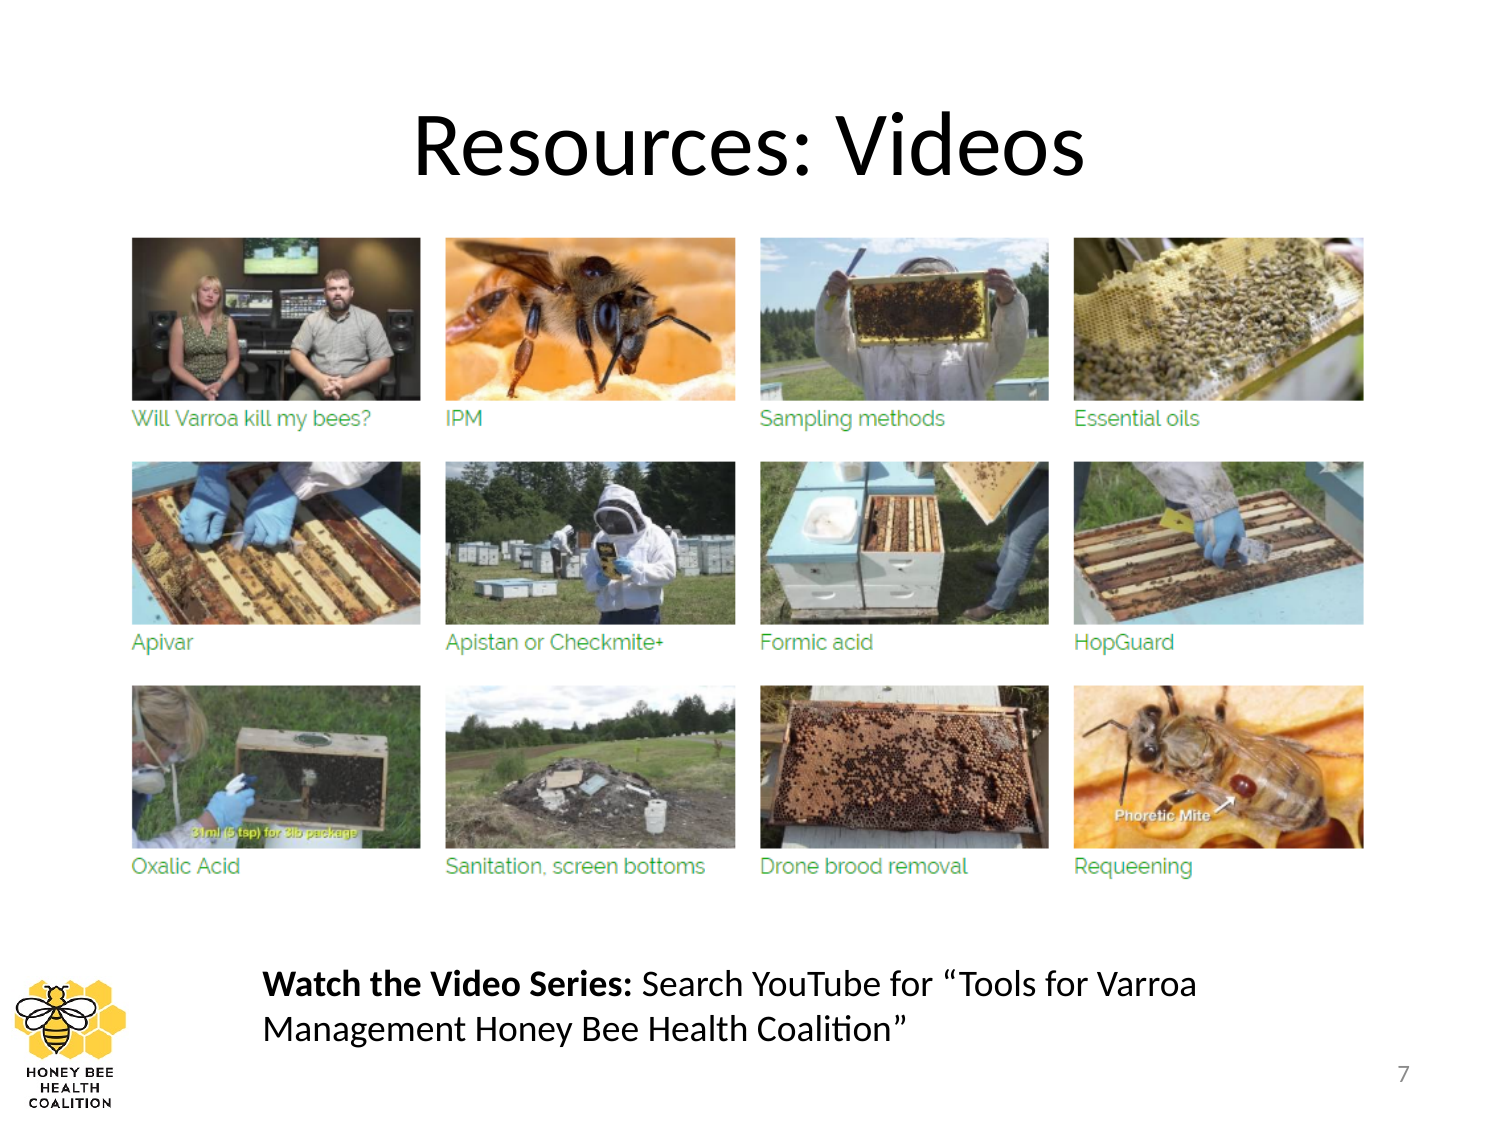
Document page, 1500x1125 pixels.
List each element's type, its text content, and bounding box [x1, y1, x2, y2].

title Resources: Videos [75, 45, 1425, 233]
text_box Watch the Video Series: Search YouTube for “Tools for Varroa Management Honey Bee Health Coalition” [247, 951, 1373, 1056]
picture [119, 226, 1373, 899]
picture [11, 976, 129, 1110]
slide_number 7 [1074, 1042, 1425, 1103]
